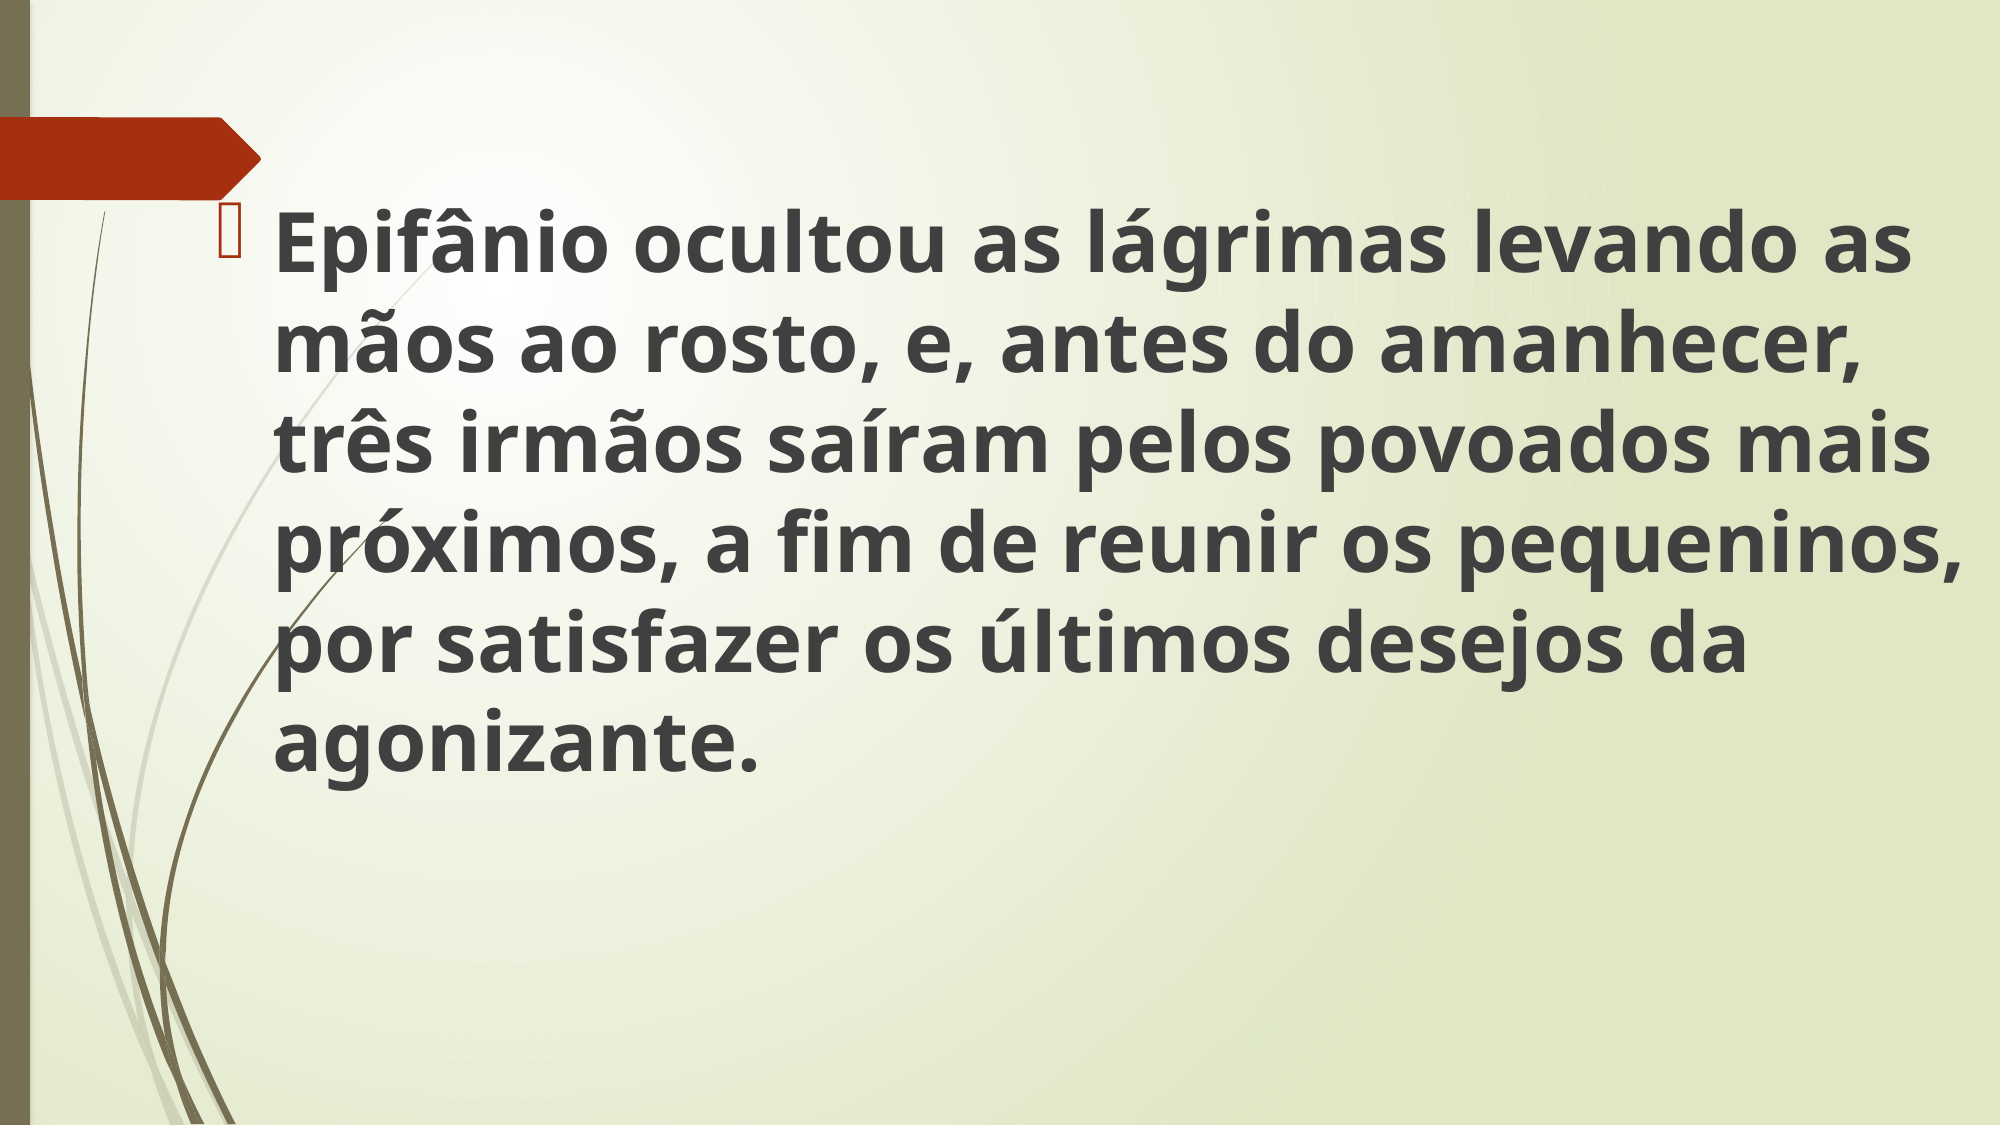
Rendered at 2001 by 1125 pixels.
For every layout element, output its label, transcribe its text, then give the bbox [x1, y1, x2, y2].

list Epifânio ocultou as lágrimas levando as mãos ao rosto, e, antes do amanhecer, três irmãos saíram pelos povoados mais próximos, a fim de reunir os pequeninos, por satisfazer os últimos desejos da agonizante. [201, 0, 2000, 1125]
